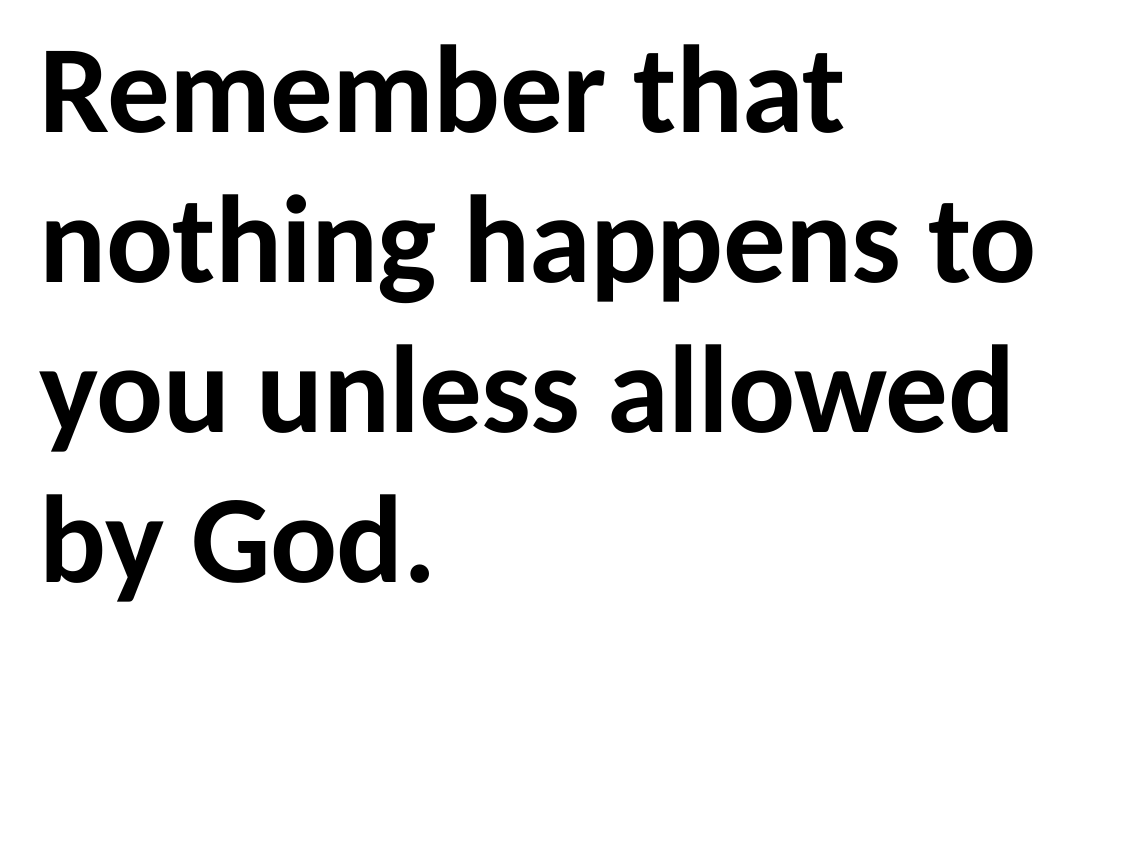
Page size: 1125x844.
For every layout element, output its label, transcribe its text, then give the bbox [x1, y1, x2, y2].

text_box Remember that nothing happens to you unless allowed by God. [24, 0, 1125, 615]
